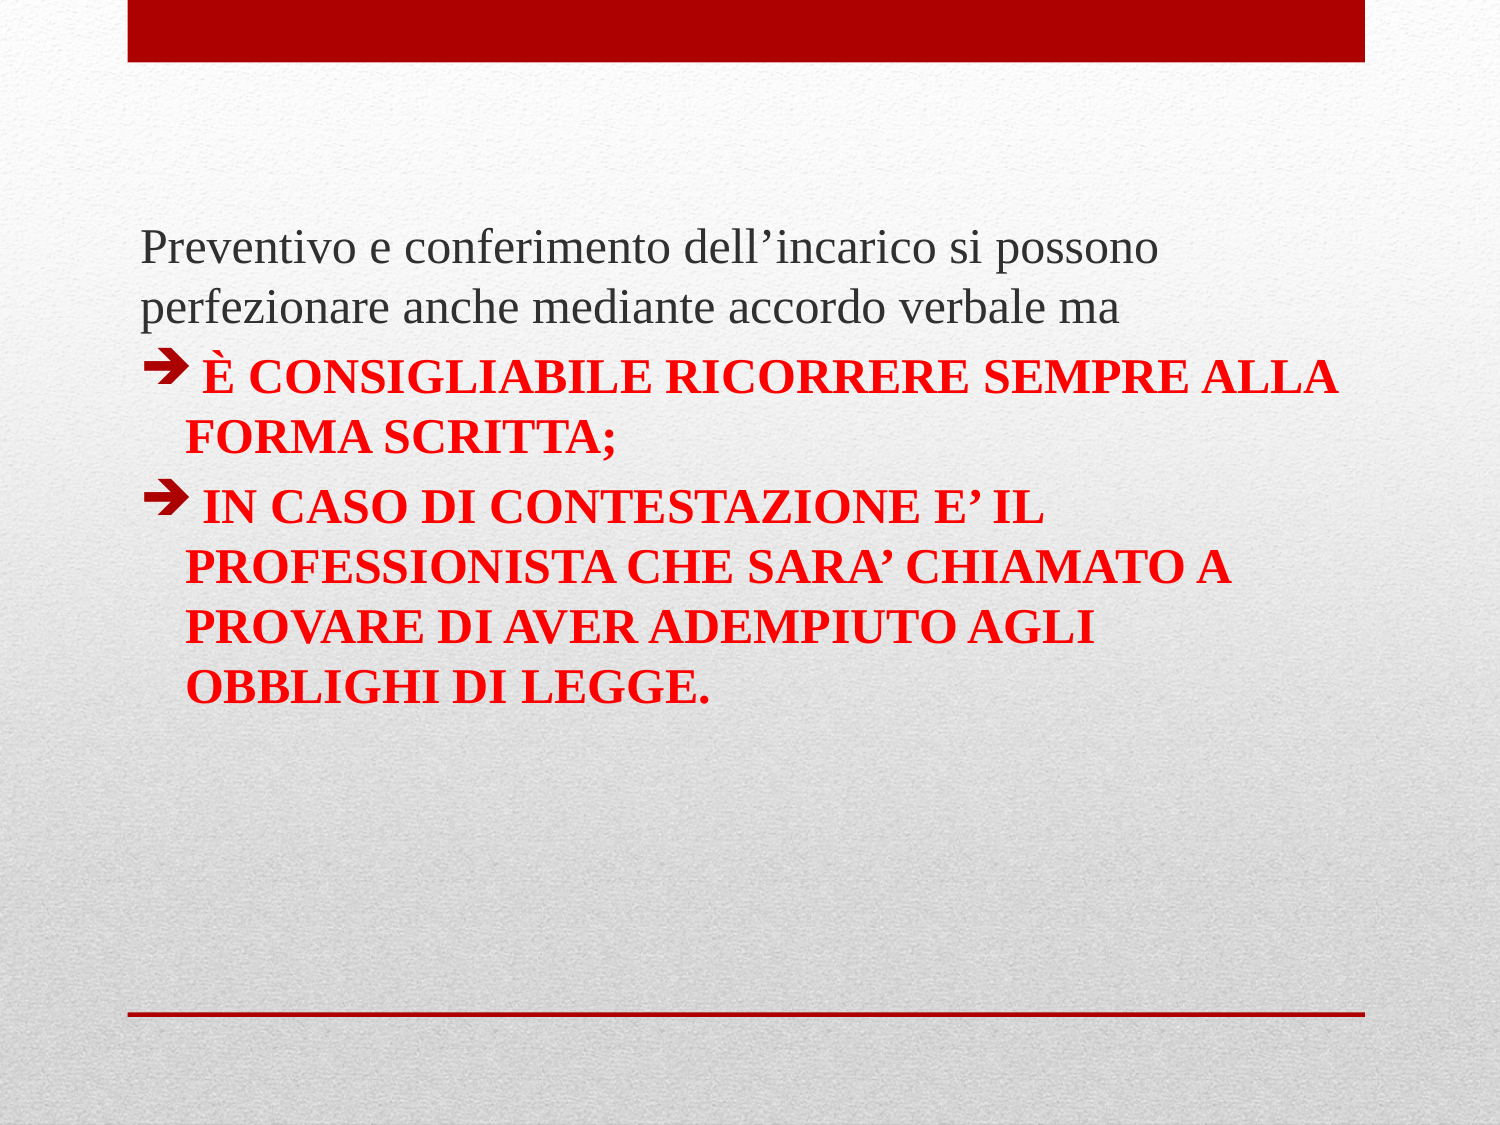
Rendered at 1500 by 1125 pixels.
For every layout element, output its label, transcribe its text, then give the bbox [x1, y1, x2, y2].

list Preventivo e conferimento dell’incarico si possono perfezionare anche mediante accordo verbale ma È CONSIGLIABILE RICORRERE SEMPRE ALLA FORMA SCRITTA; IN CASO DI CONTESTAZIONE E’ IL PROFESSIONISTA CHE SARA’ CHIAMATO A PROVARE DI AVER ADEMPIUTO AGLI OBBLIGHI DI LEGGE. [125, 112, 1363, 954]
